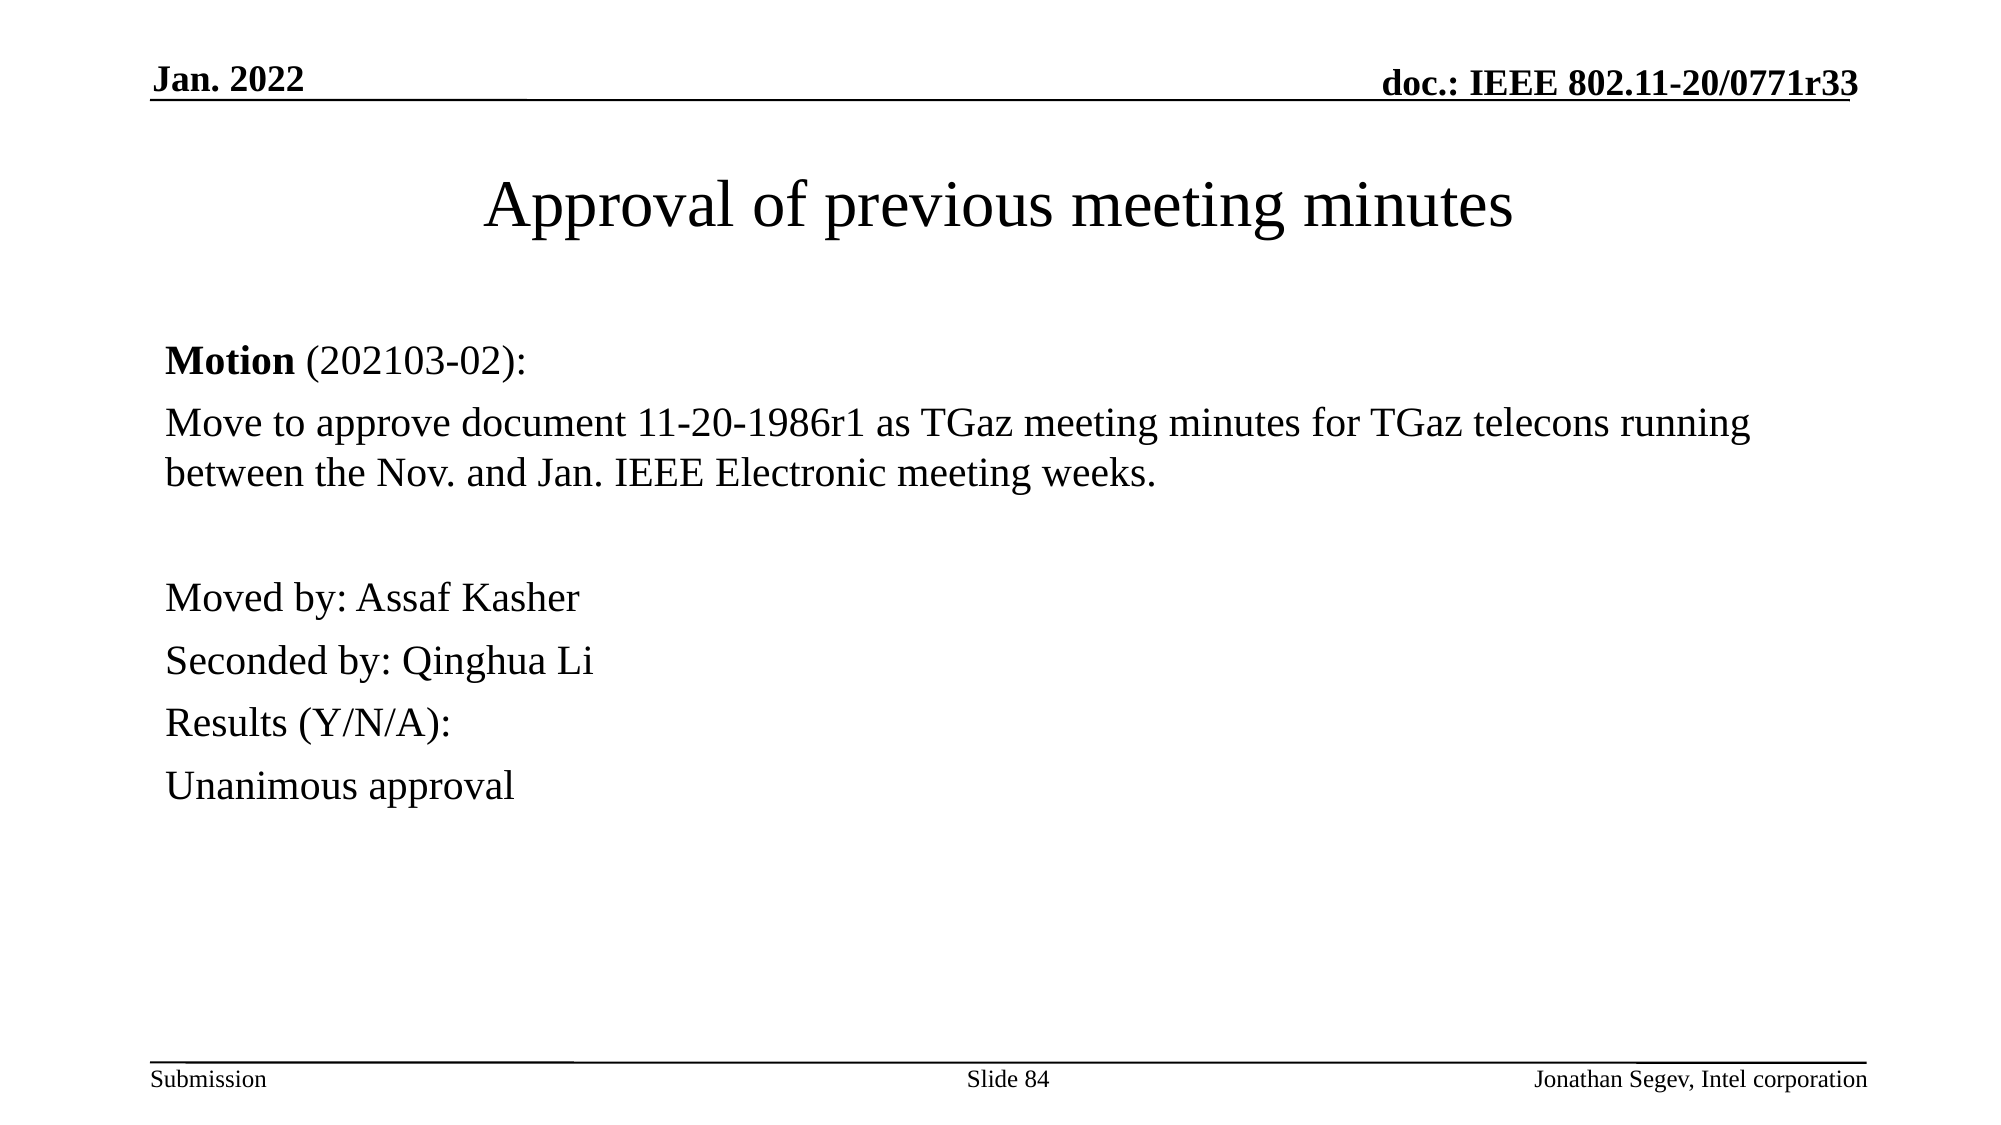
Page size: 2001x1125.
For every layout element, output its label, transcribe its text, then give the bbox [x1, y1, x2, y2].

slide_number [152, 54, 563, 100]
footer Jonathan Segev, Intel corporation [1171, 1061, 1869, 1093]
list Motion (202103-02): Move to approve document 11-20-1986r1 as TGaz meeting minutes for TGaz telecons running between the Nov. and Jan. IEEE Electronic meeting weeks. Moved by: Assaf Kasher Seconded by: Qinghua Li Results (Y/N/A): Unanimous approval [149, 324, 1850, 1000]
title Approval of previous meeting minutes [149, 112, 1850, 288]
slide_number Slide 84 [950, 1061, 1067, 1123]
